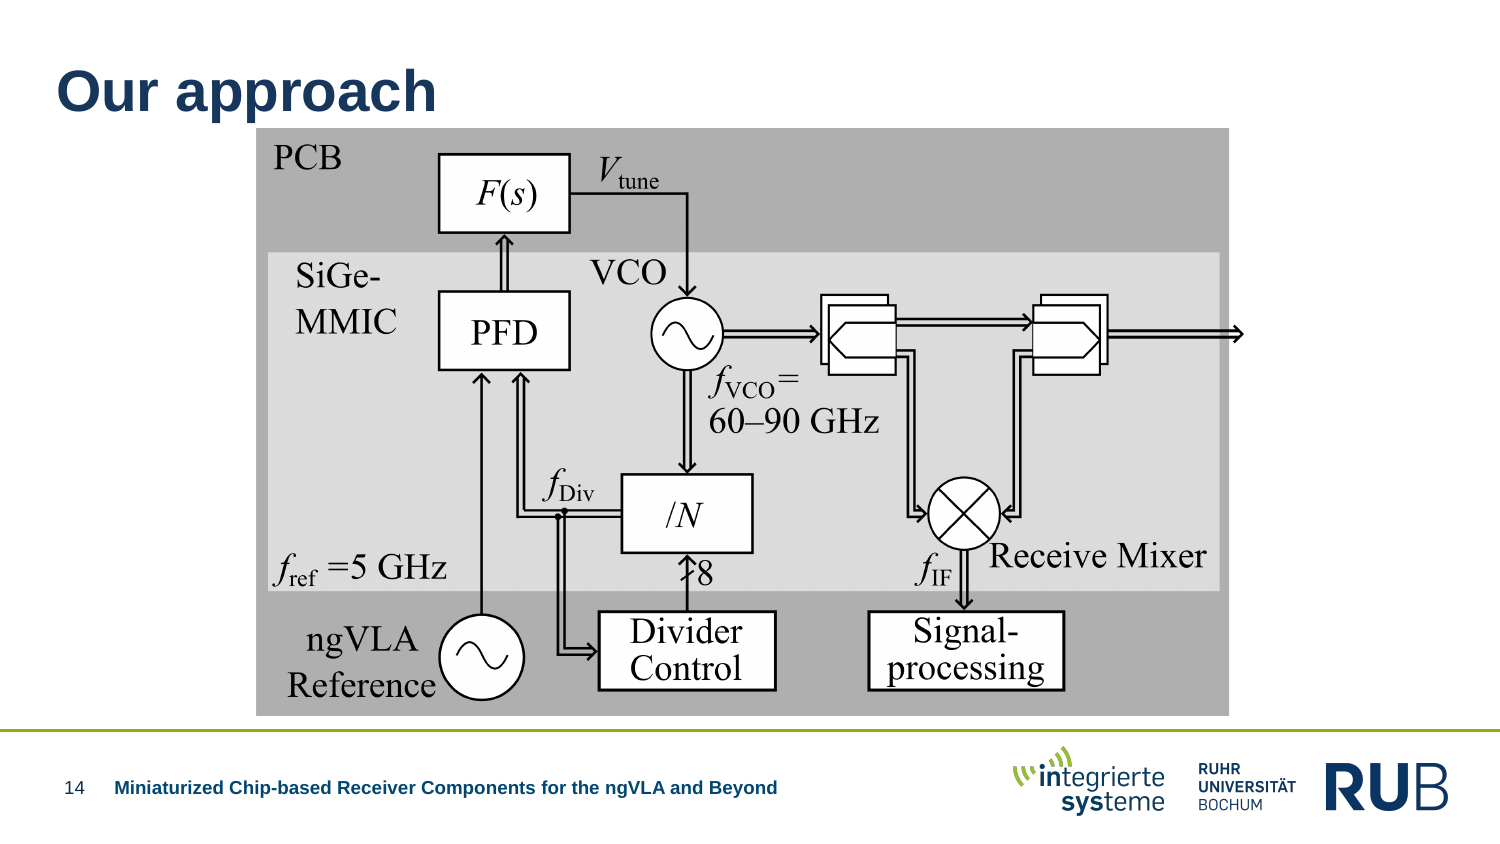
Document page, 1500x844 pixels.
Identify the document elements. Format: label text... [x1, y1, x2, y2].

picture [1013, 746, 1164, 816]
list Our approach [40, 53, 1438, 116]
picture [256, 128, 1244, 716]
picture [1199, 763, 1448, 811]
